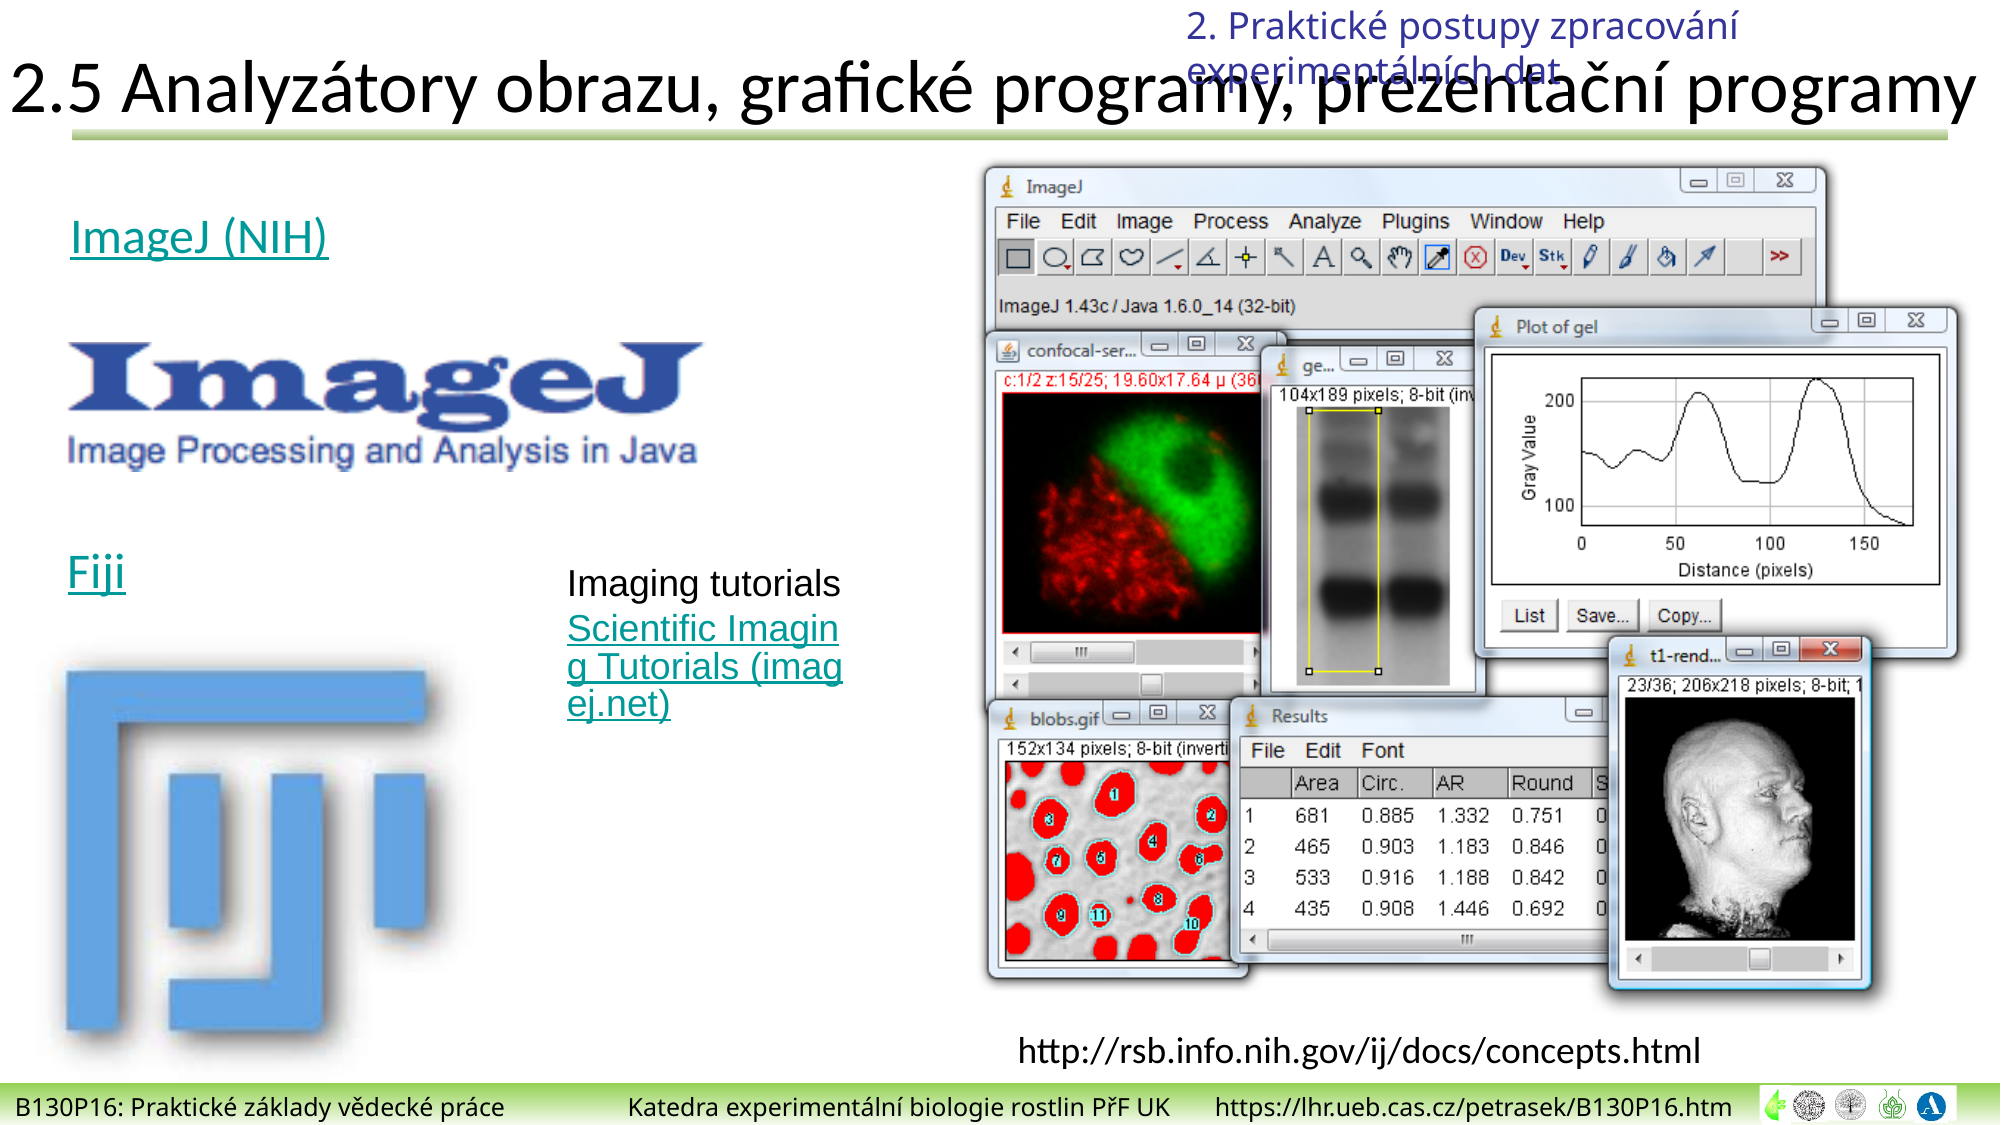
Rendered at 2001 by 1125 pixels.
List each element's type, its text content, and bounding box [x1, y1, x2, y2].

text_box ImageJ (NIH) [55, 195, 387, 271]
text_box 2.5 Analyzátory obrazu, grafické programy, prezentační programy [0, 30, 2000, 136]
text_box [0, 1083, 2000, 1125]
picture [66, 342, 706, 472]
text_box http://rsb.info.nih.gov/ij/docs/concepts.html [1002, 1027, 1717, 1078]
picture [964, 152, 1973, 1019]
text_box Imaging tutorials Scientific Imaging Tutorials (imagej.net) [552, 552, 860, 657]
text_box Fiji [53, 530, 141, 606]
picture [14, 628, 477, 1083]
text_box [69, 127, 1951, 143]
text_box 2. Praktické postupy zpracování experimentálních dat [1171, 0, 2000, 100]
